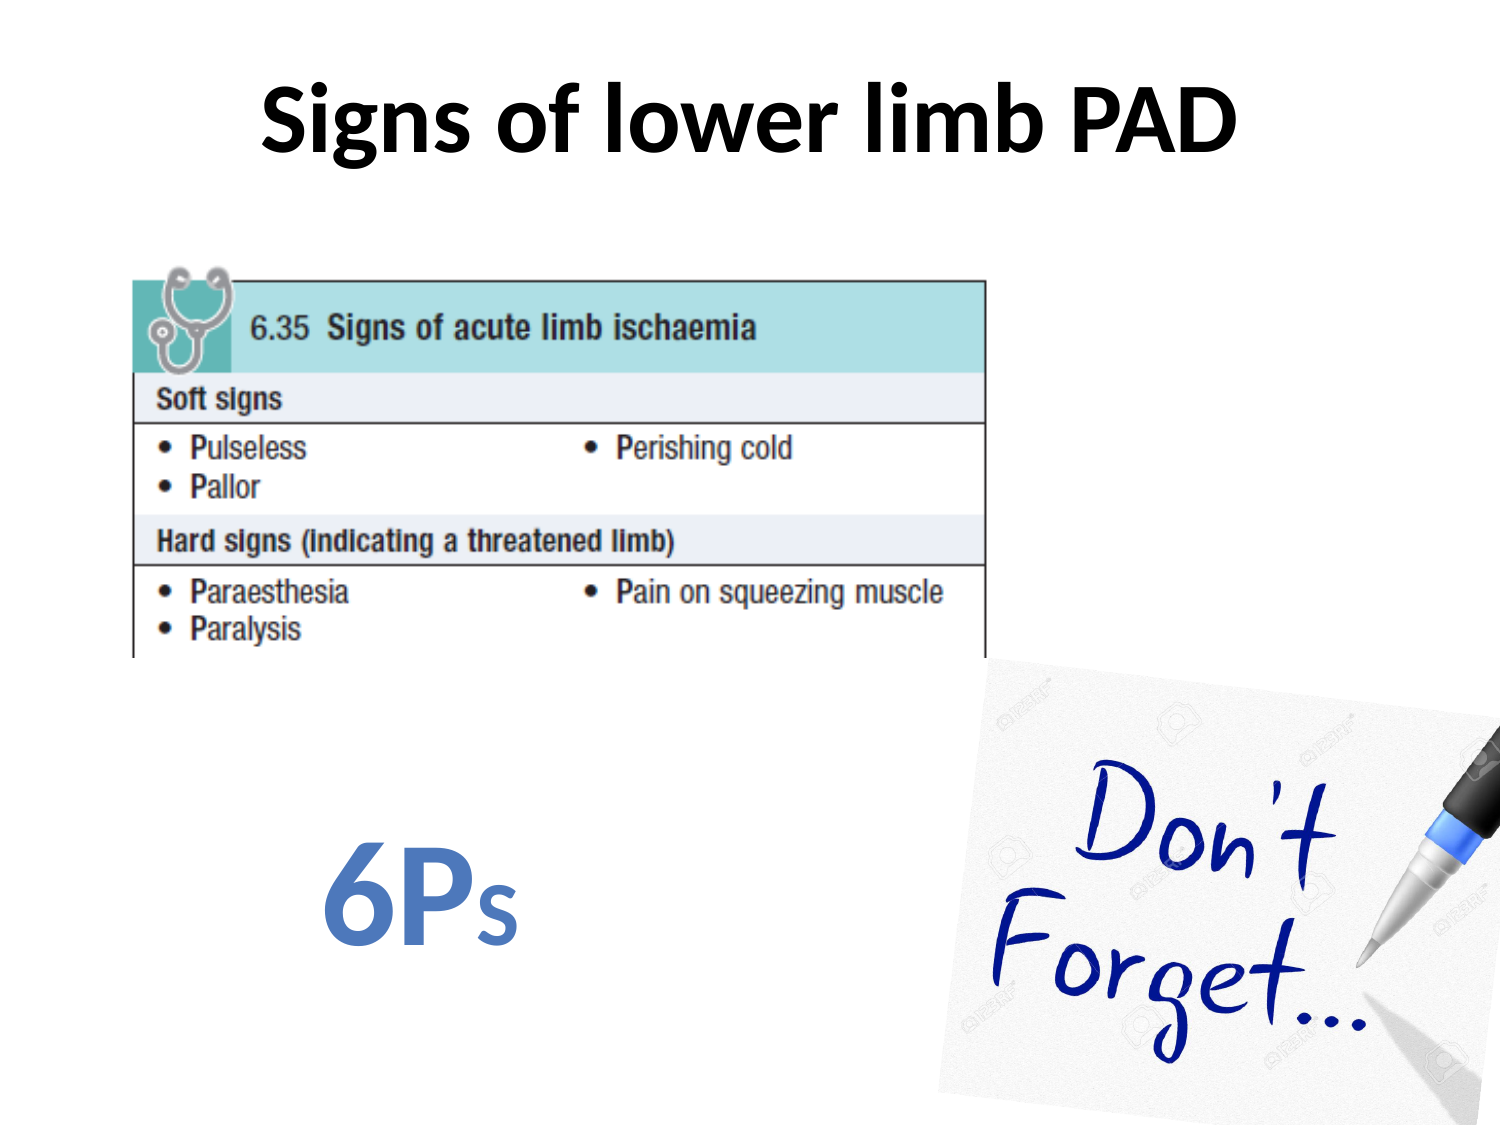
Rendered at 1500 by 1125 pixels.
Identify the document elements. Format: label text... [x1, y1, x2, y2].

picture [129, 262, 1500, 1125]
text_box Signs of lower limb PAD [74, 45, 1425, 233]
text_box 6Ps [305, 787, 955, 983]
